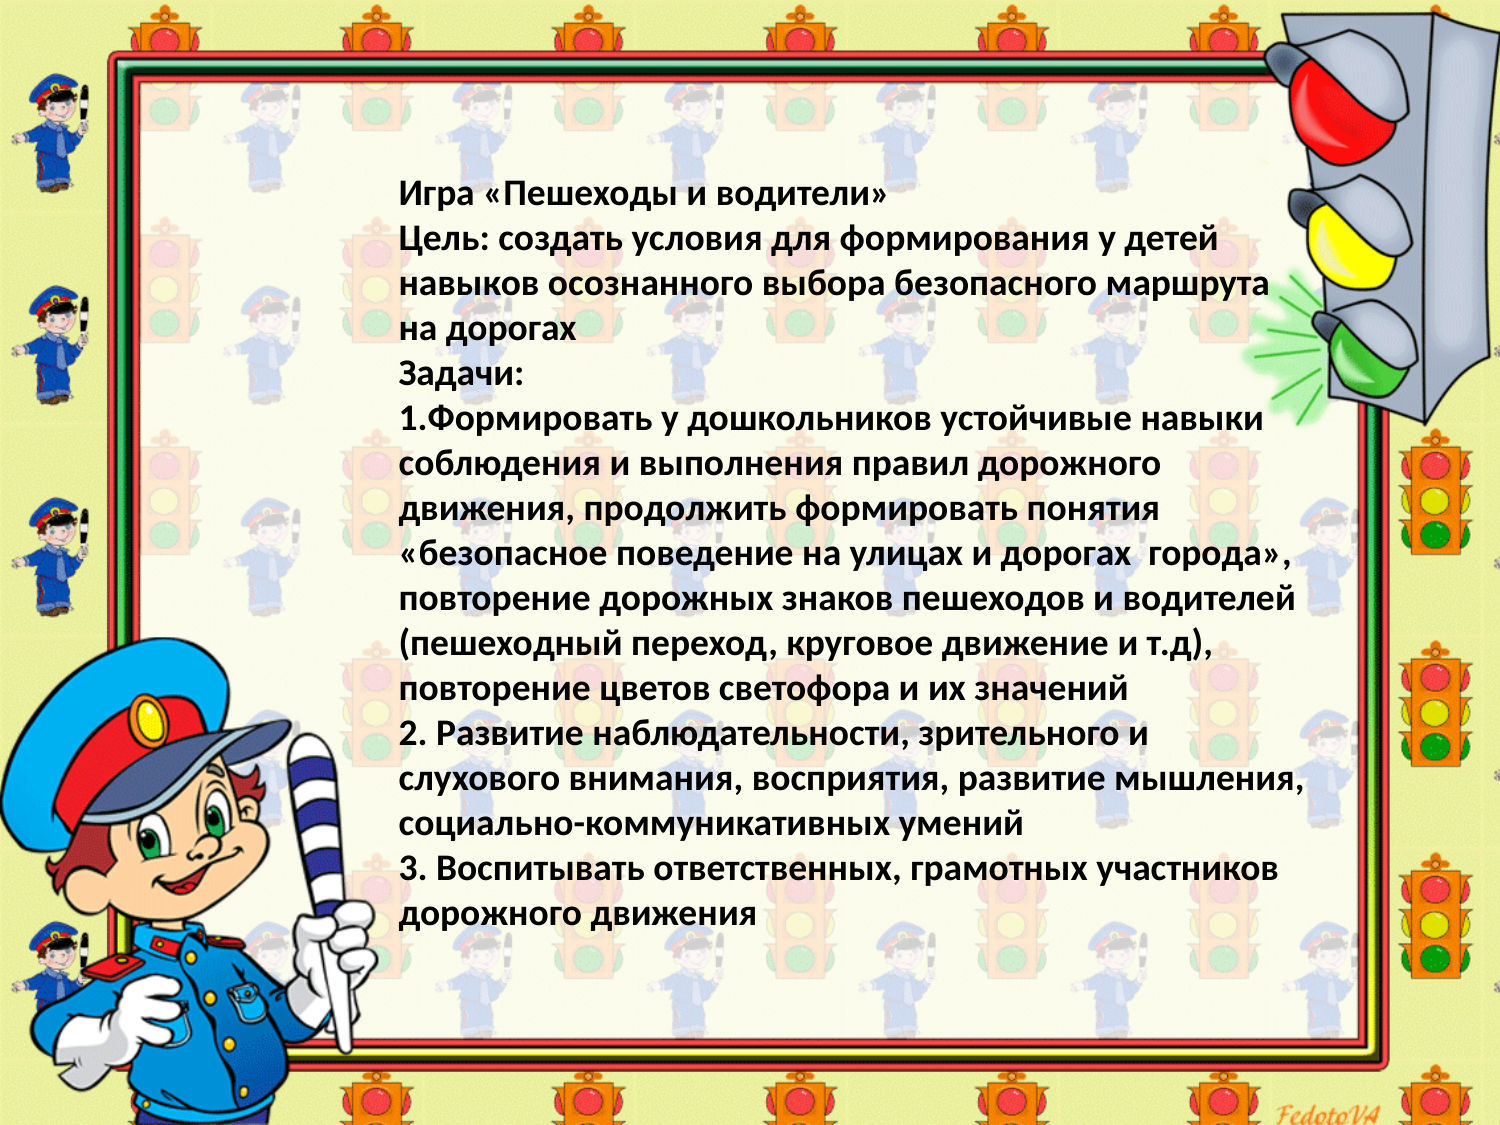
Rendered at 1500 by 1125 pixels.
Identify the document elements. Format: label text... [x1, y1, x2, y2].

text_box Игра «Пешеходы и водители» Цель: создать условия для формирования у детей навыков осознанного выбора безопасного маршрута на дорогах Задачи: 1.Формировать у дошкольников устойчивые навыки соблюдения и выполнения правил дорожного движения, продолжить формировать понятия «безопасное поведение на улицах и дорогах города», повторение дорожных знаков пешеходов и водителей (пешеходный переход, круговое движение и т.д), повторение цветов светофора и их значений 2. Развитие наблюдательности, зрительного и слухового внимания, восприятия, развитие мышления, социально-коммуникативных умений 3. Воспитывать ответственных, грамотных участников дорожного движения [383, 160, 1326, 941]
picture [0, 0, 1500, 1125]
